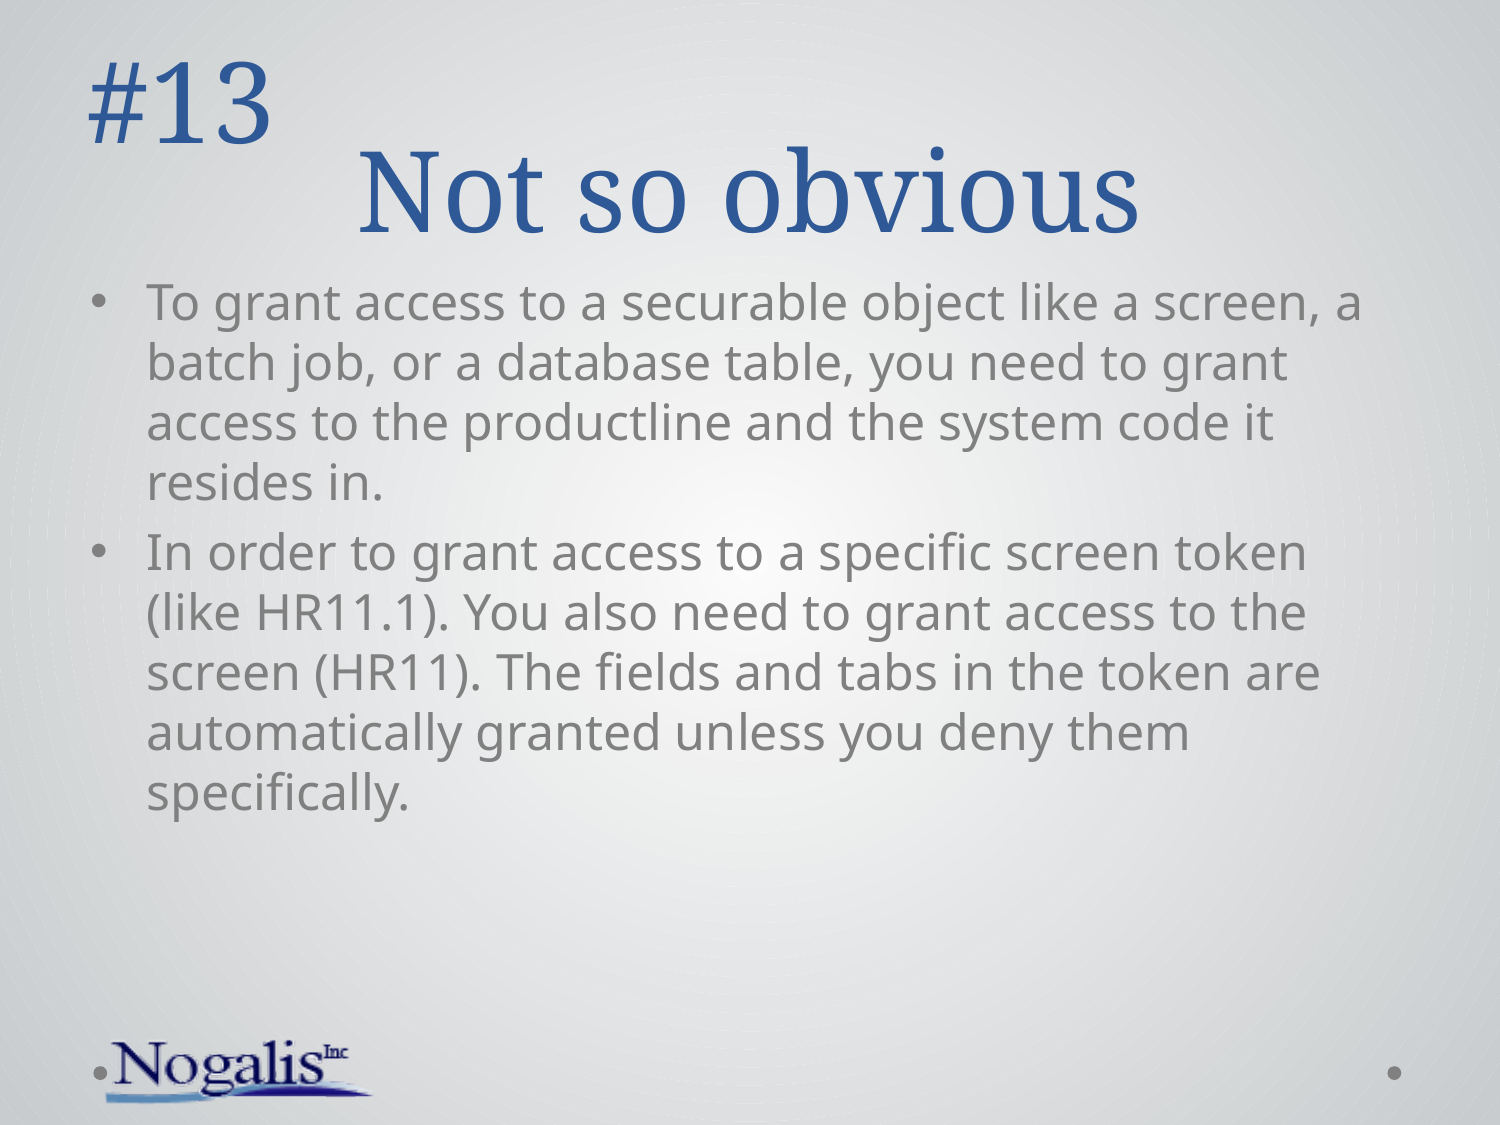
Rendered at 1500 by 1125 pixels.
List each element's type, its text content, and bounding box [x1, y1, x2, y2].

text_box #13 [50, 37, 313, 275]
list To grant access to a securable object like a screen, a batch job, or a database table, you need to grant access to the productline and the system code it resides in. In order to grant access to a specific screen token (like HR11.1). You also need to grant access to the screen (HR11). The fields and tabs in the token are automatically granted unless you deny them specifically. [75, 262, 1425, 1005]
picture [88, 1030, 379, 1116]
title Not so obvious [75, 0, 1425, 262]
